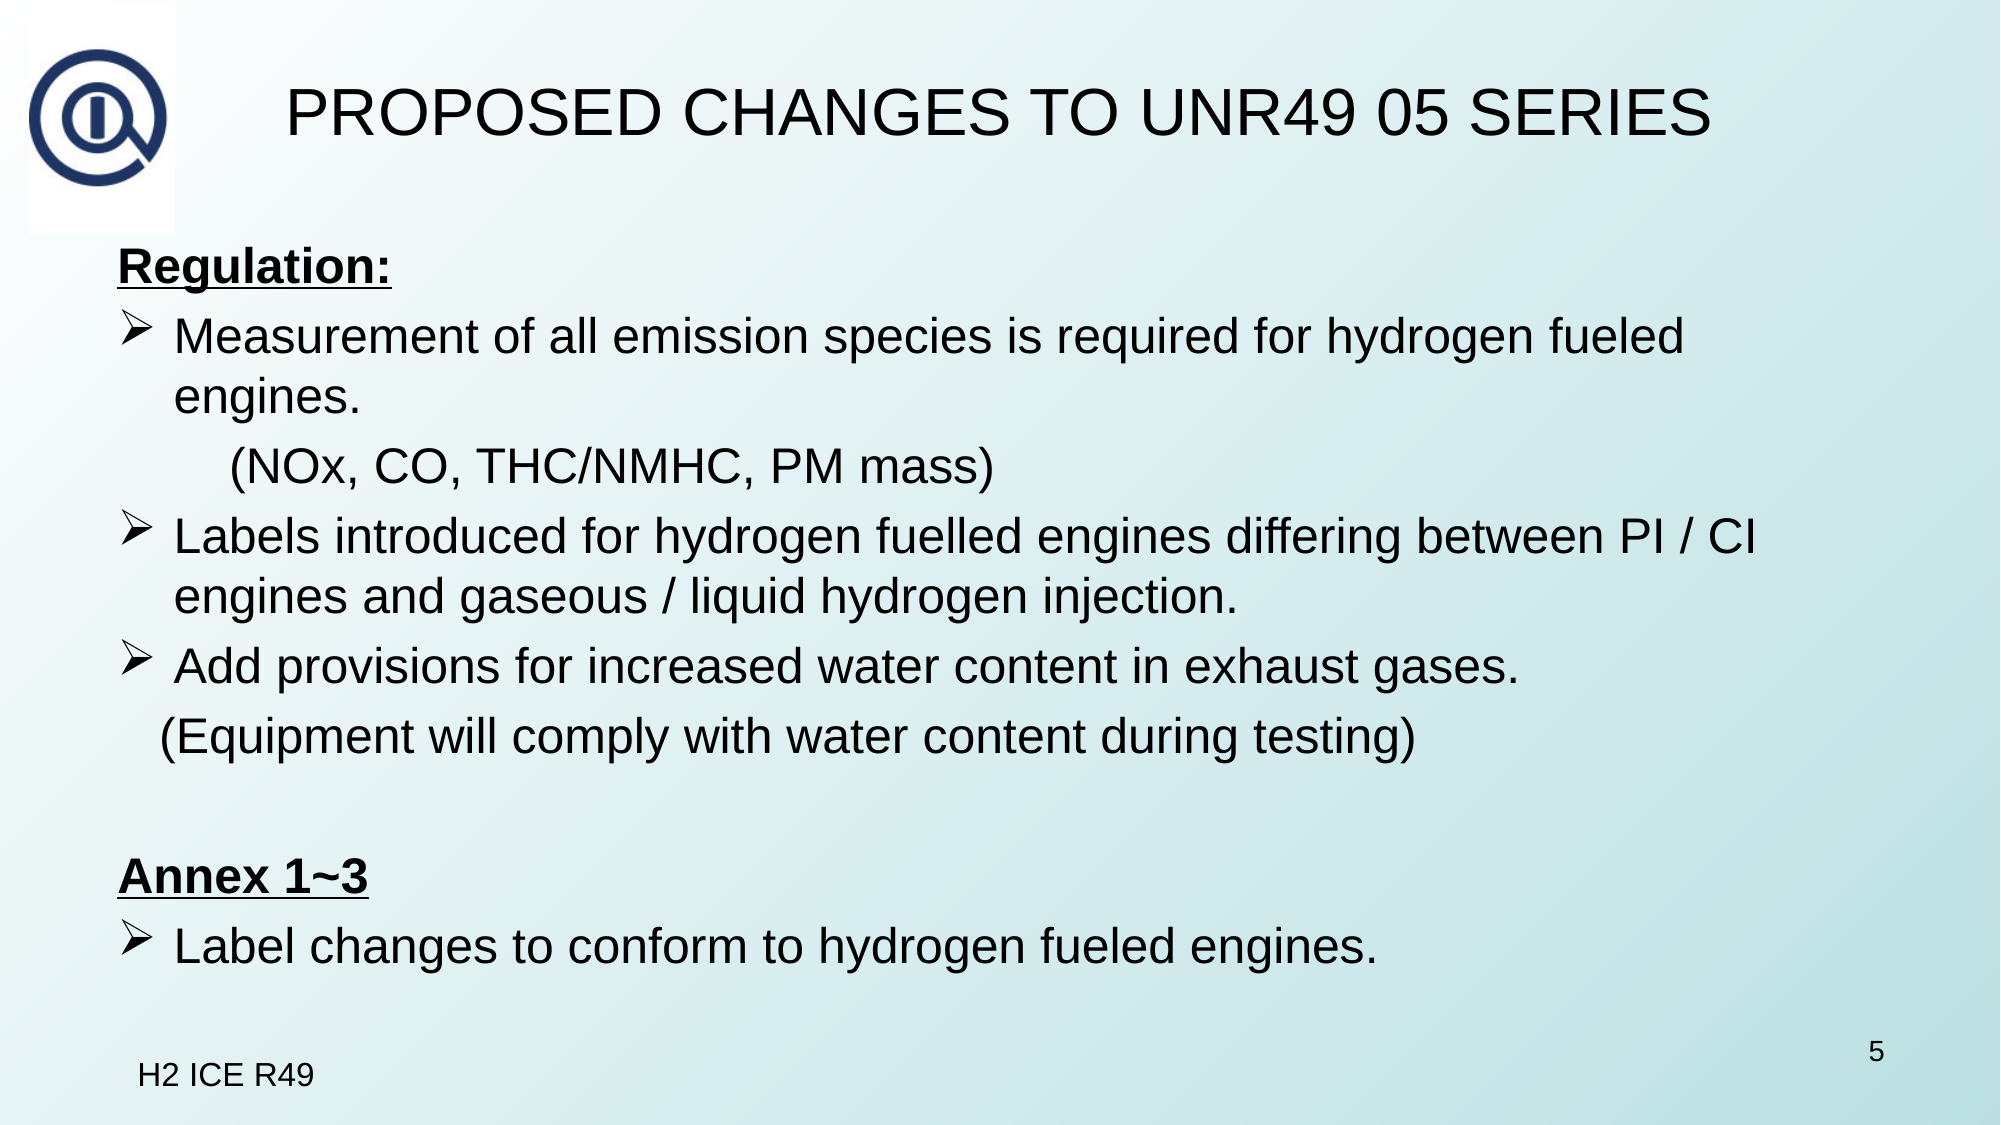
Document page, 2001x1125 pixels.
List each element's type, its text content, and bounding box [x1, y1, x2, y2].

slide_number 5 [1433, 1024, 1901, 1103]
text_box Proposed Changes to UNR49 05 Series [137, 61, 1863, 179]
picture [29, 3, 175, 234]
text_box Regulation: Measurement of all emission species is required for hydrogen fueled engines. (NOx, CO, THC/NMHC, PM mass) Labels introduced for hydrogen fuelled engines differing between PI / CI engines and gaseous / liquid hydrogen injection. Add provisions for increased water content in exhaust gases. (Equipment will comply with water content during testing) Annex 1~3 Label changes to conform to hydrogen fueled engines. [102, 226, 1828, 997]
text_box H2 ICE R49 [137, 1042, 370, 1103]
